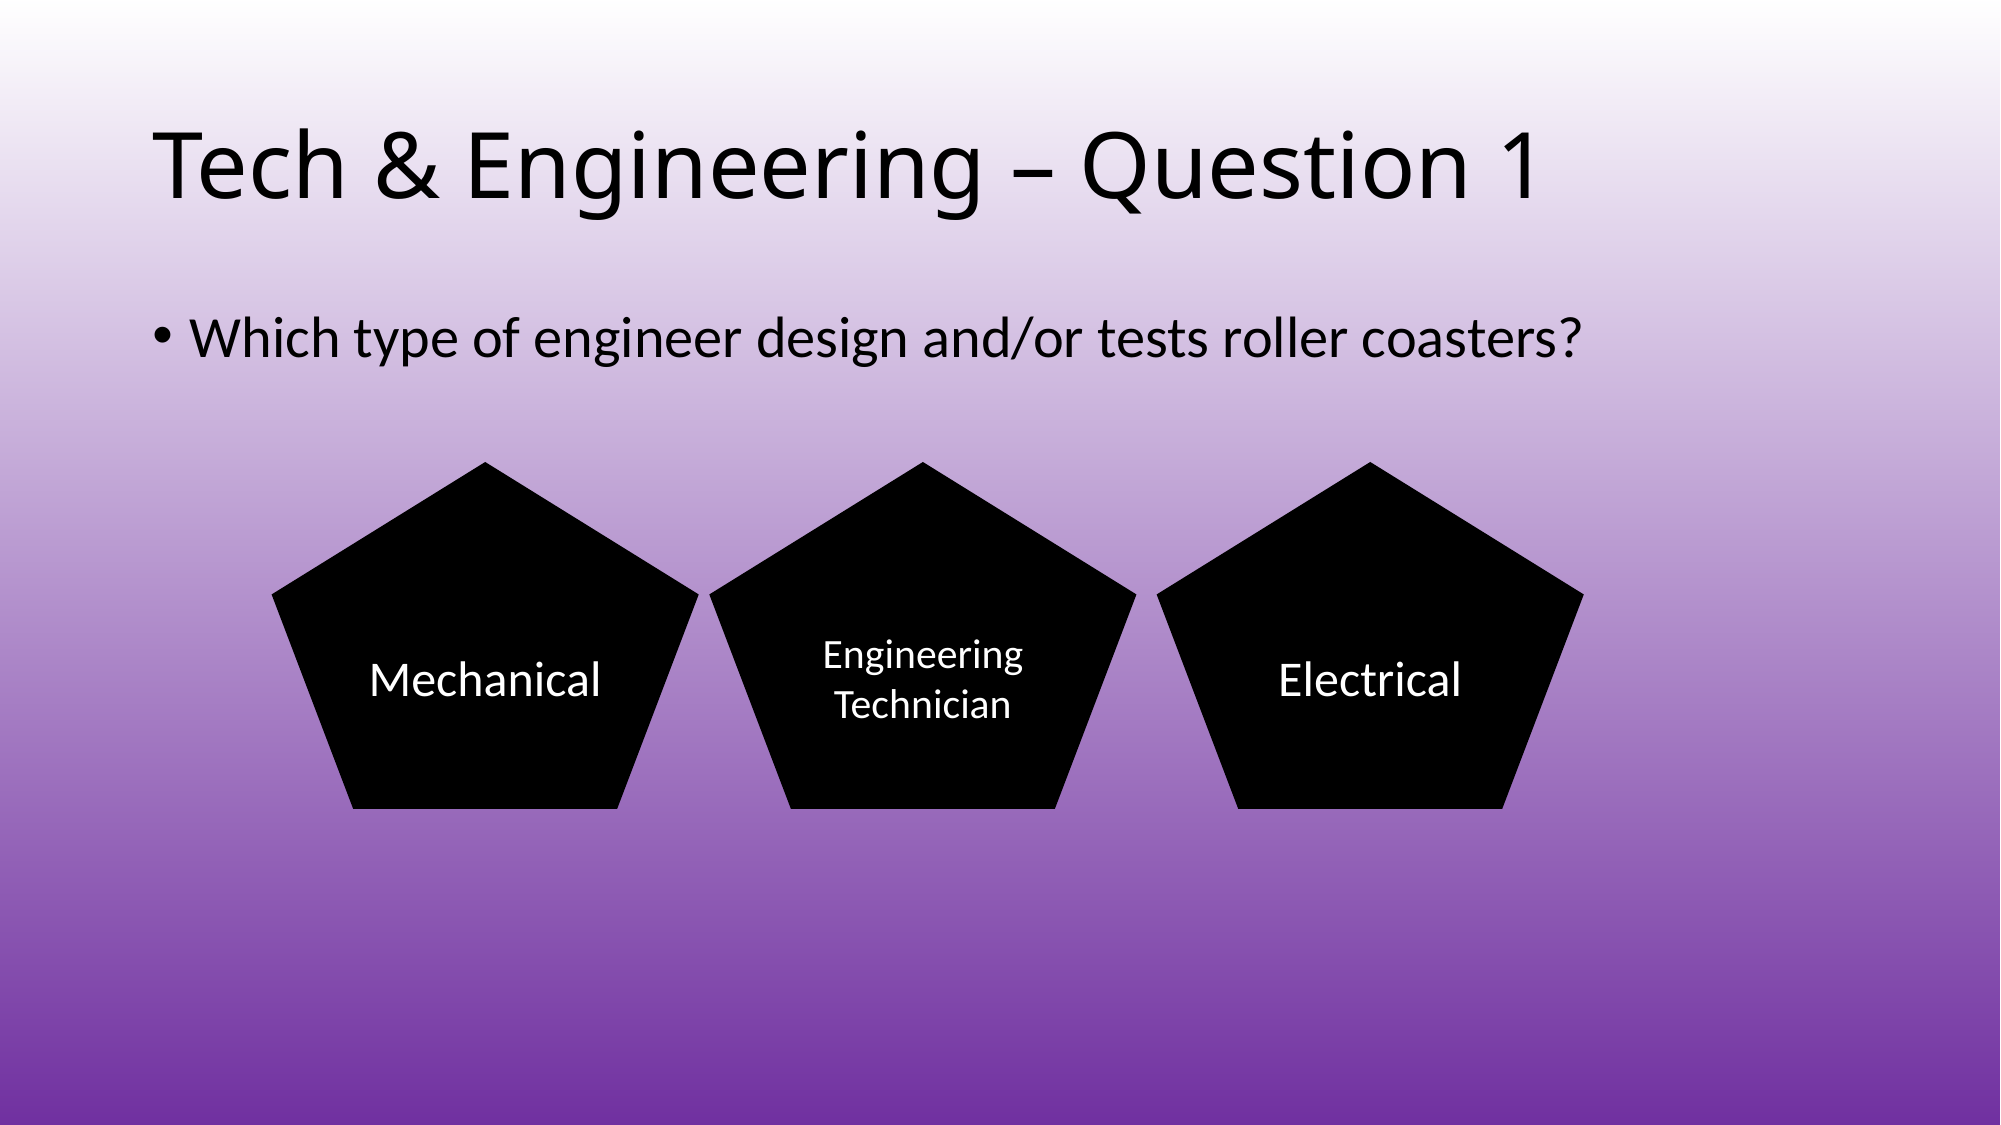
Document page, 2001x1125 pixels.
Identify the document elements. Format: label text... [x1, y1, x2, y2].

text_box Engineering Technician [708, 460, 1138, 810]
text_box Electrical [1155, 460, 1586, 810]
text_box Mechanical [270, 460, 701, 810]
title Tech & Engineering – Question 1 [137, 59, 1863, 278]
list Which type of engineer design and/or tests roller coasters? [137, 299, 1863, 1014]
